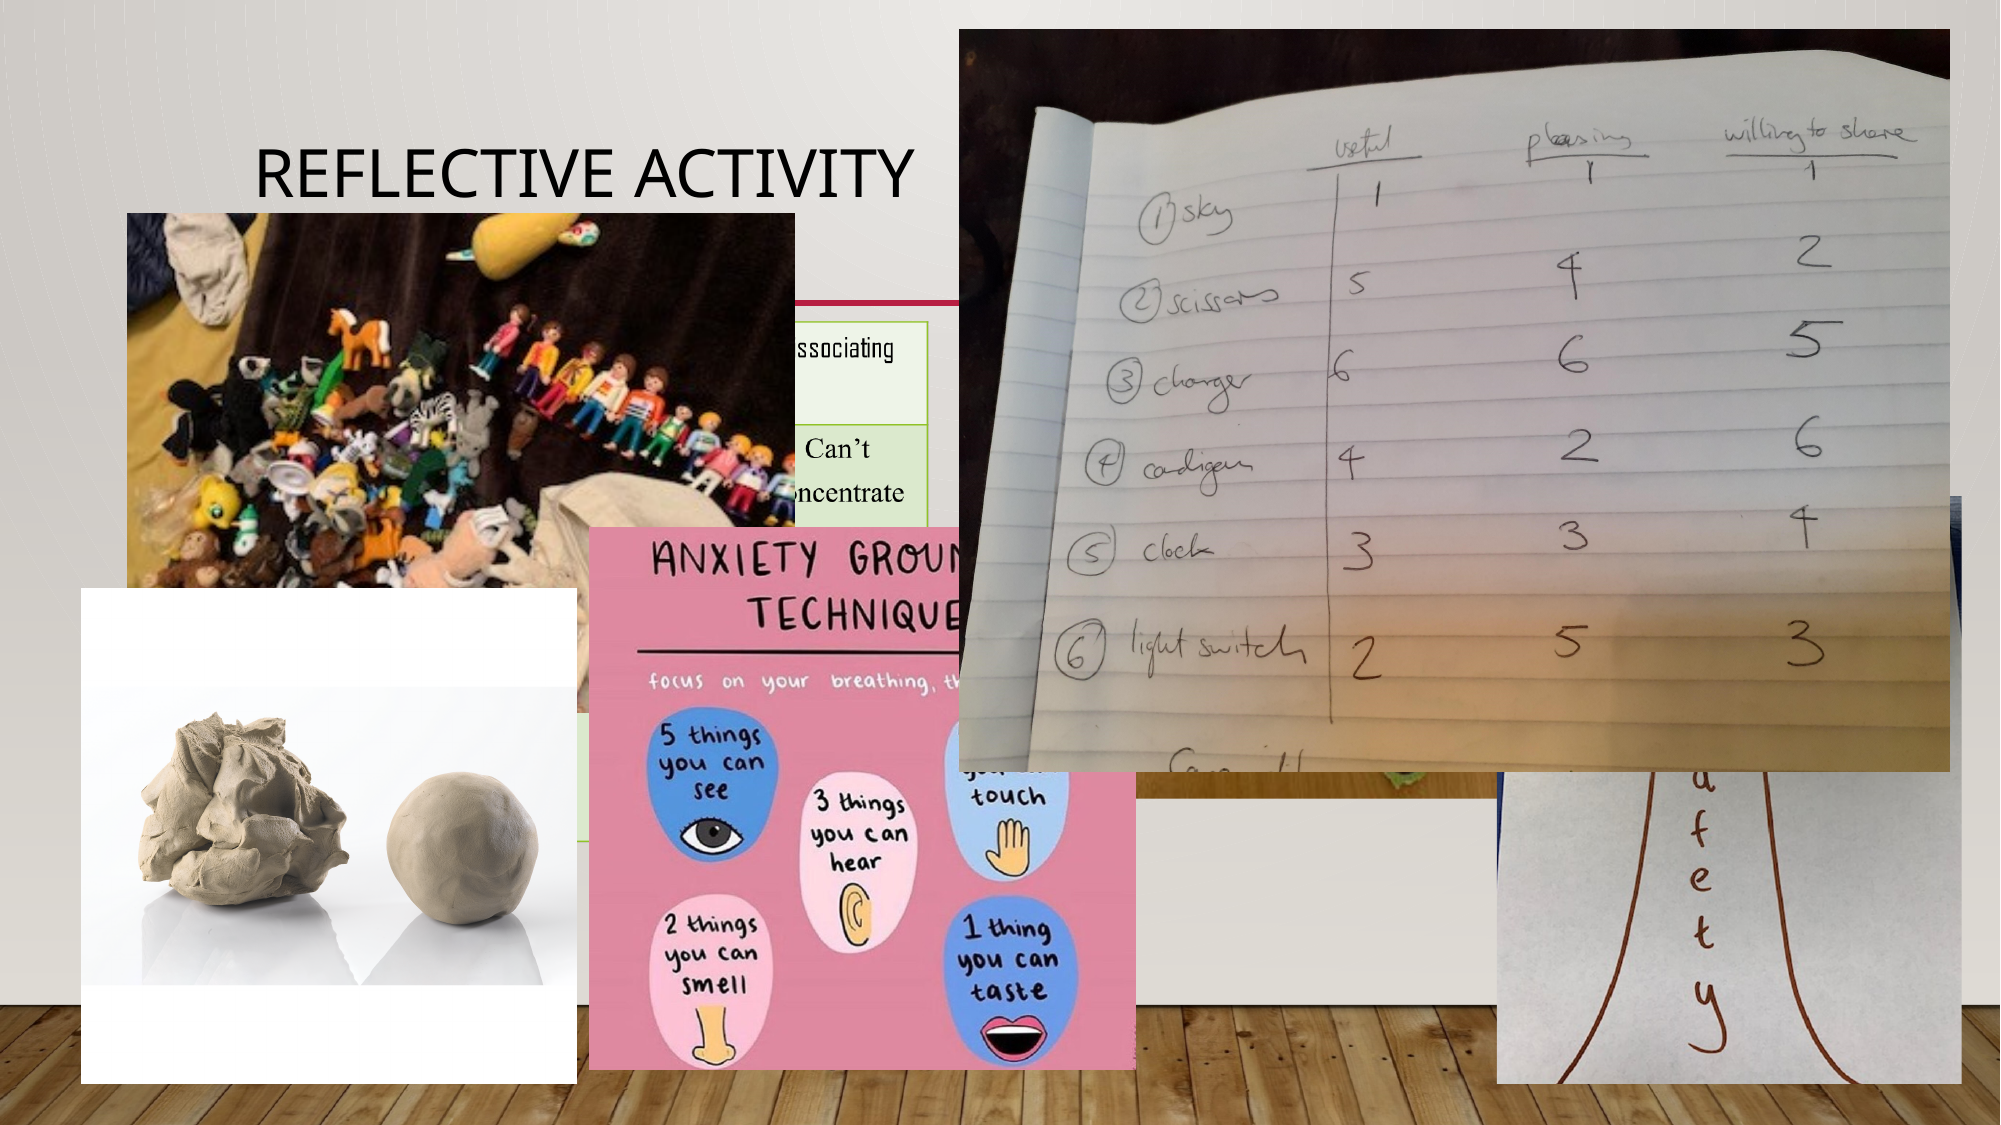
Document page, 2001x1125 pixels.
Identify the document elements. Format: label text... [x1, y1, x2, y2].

picture [0, 28, 2000, 1125]
title Reflective activity [238, 131, 959, 305]
